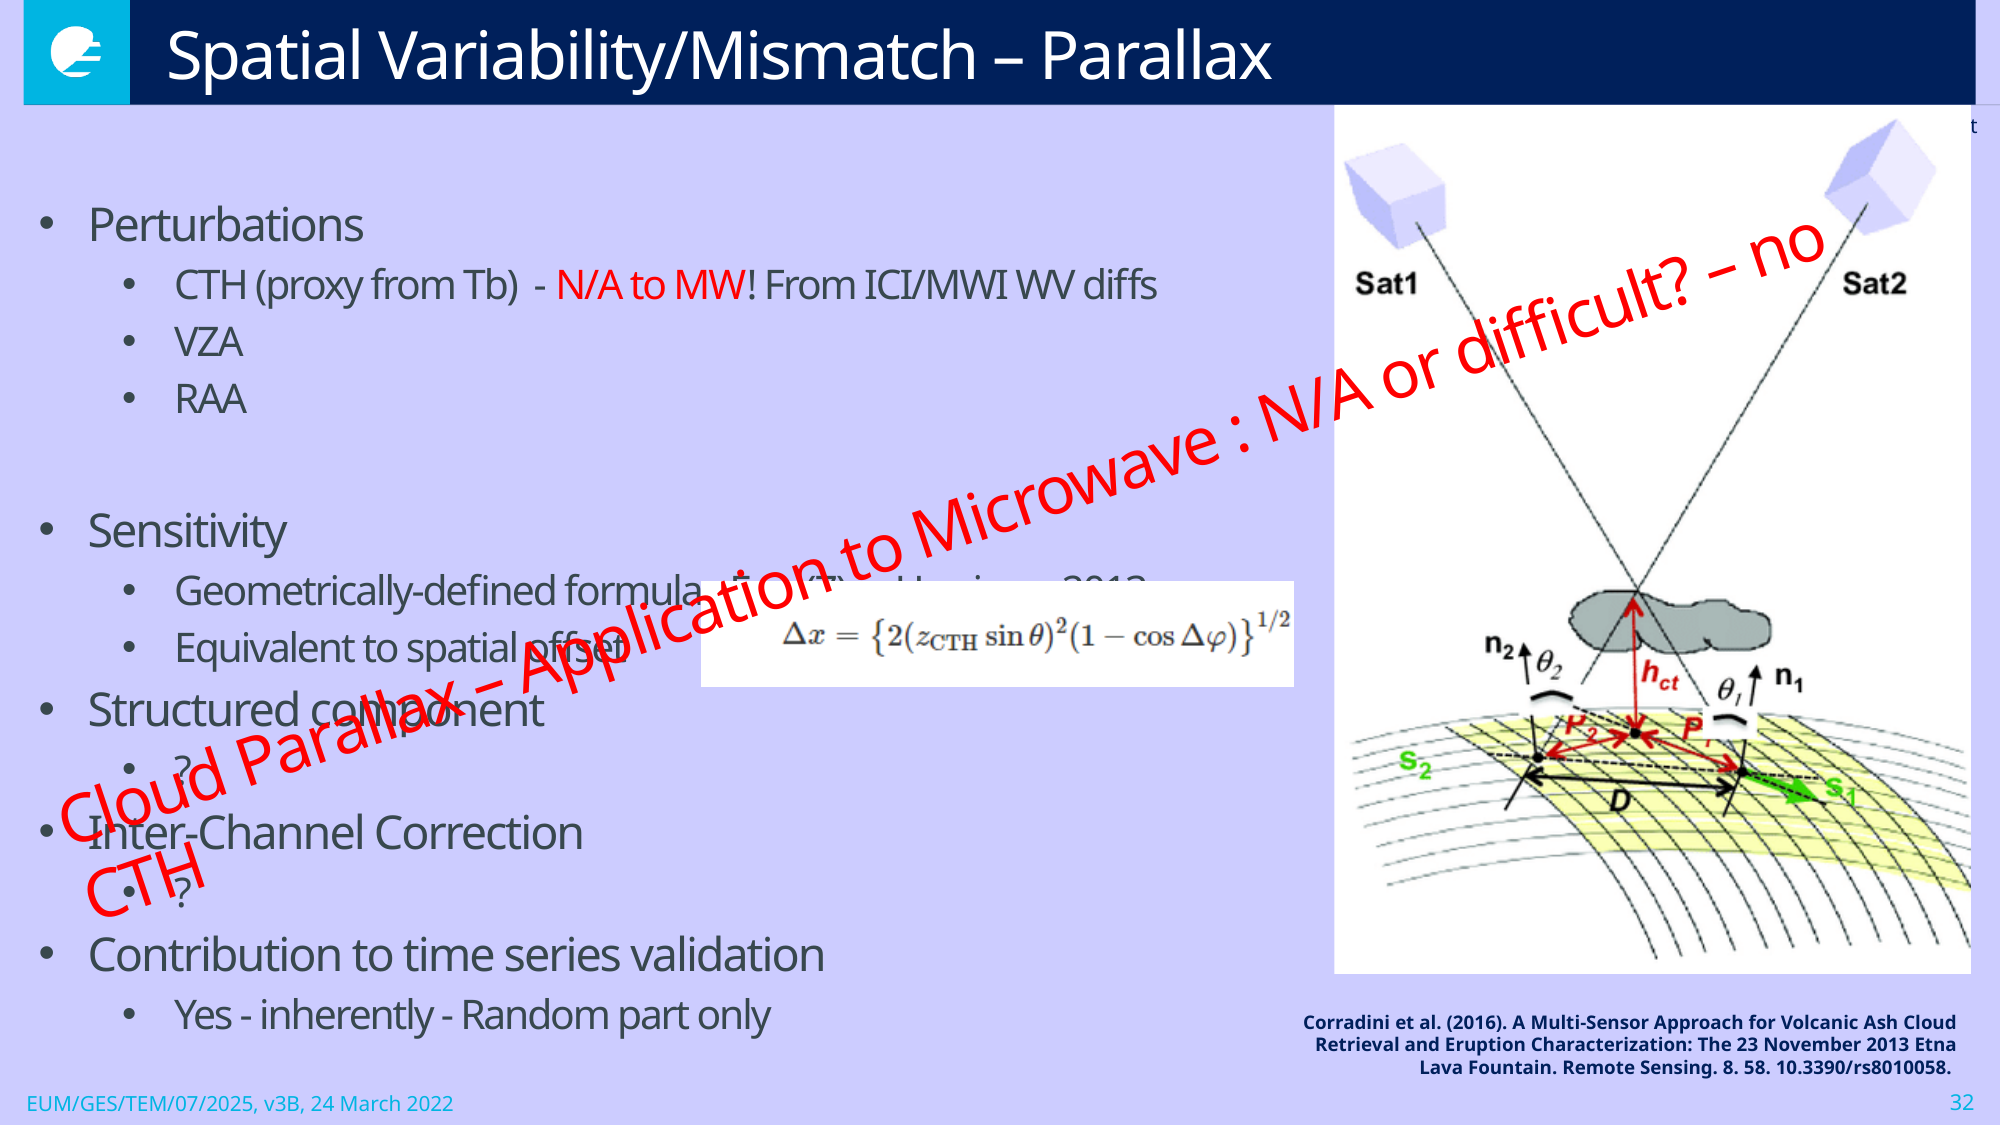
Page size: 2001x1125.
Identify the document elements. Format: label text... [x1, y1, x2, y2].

picture [1334, 104, 1972, 974]
picture [51, 27, 100, 72]
text_box Corradini et al. (2016). A Multi-Sensor Approach for Volcanic Ash Cloud Retrieval and Eruption Characterization: The 23 November 2013 Etna Lava Fountain. Remote Sensing. 8. 58. 10.3390/rs8010058. [1258, 1003, 1971, 1086]
title Spatial Variability/Mismatch – Parallax [129, 0, 2000, 106]
picture [64, 73, 88, 77]
text_box Cloud Parallax – Application to Microwave : N/A or difficult? – no CTH [30, 343, 1329, 949]
list Perturbations CTH (proxy from Tb) - N/A to MW! From ICI/MWI WV diffs VZA RAA Sensitivity Geometrically-defined formula - Eqn (7) in Hewison, 2013 Equivalent to spatial offset Structured component ? Inter-Channel Correction ? Contribution to time series validation Yes - inherently - Random part only [23, 186, 1294, 1051]
picture [700, 581, 1294, 687]
